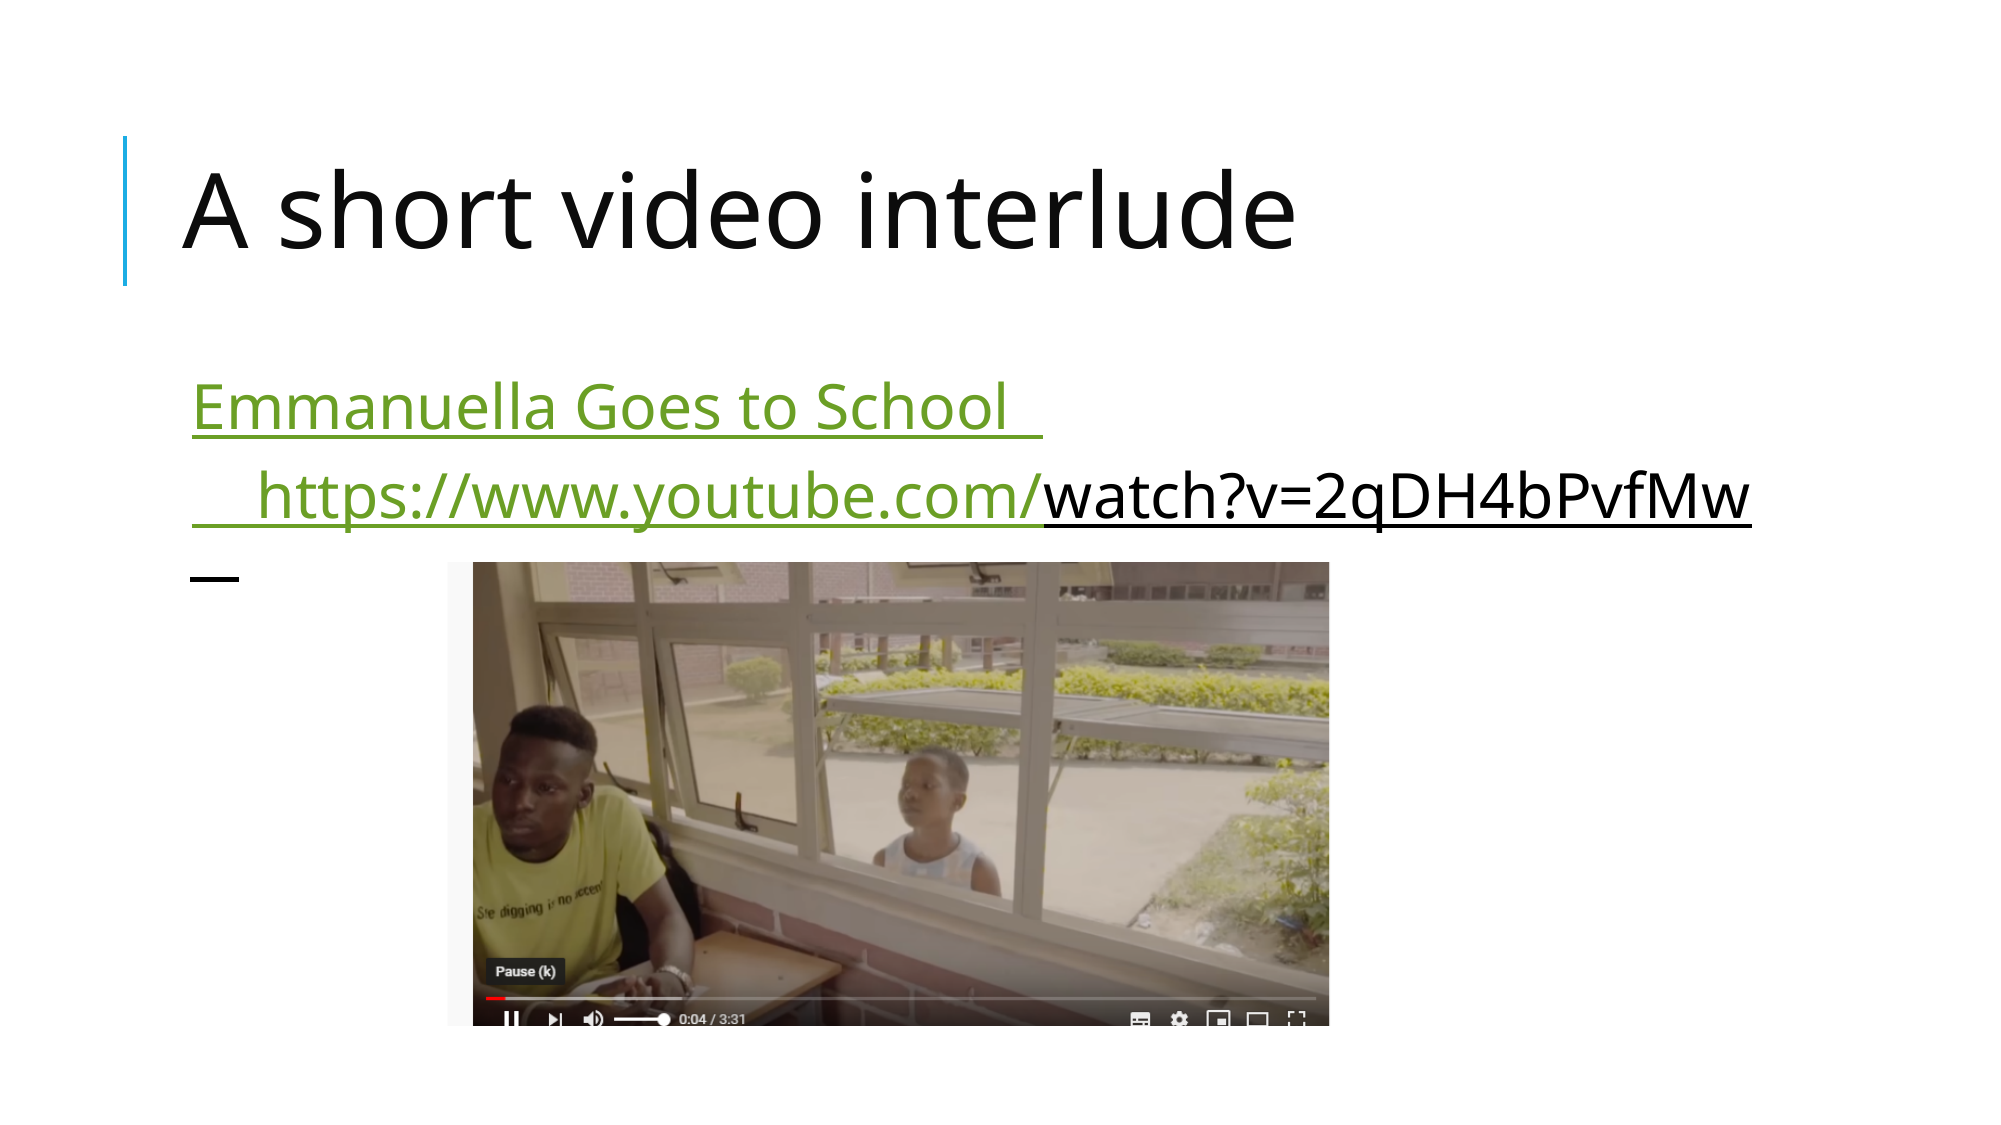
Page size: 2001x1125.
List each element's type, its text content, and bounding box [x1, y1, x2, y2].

title A short video interlude [168, 96, 1763, 342]
picture [447, 562, 1331, 1026]
list Emmanuella Goes to School https://www.youtube.com/watch?v=2qDH4bPvfMw [168, 375, 1763, 1035]
